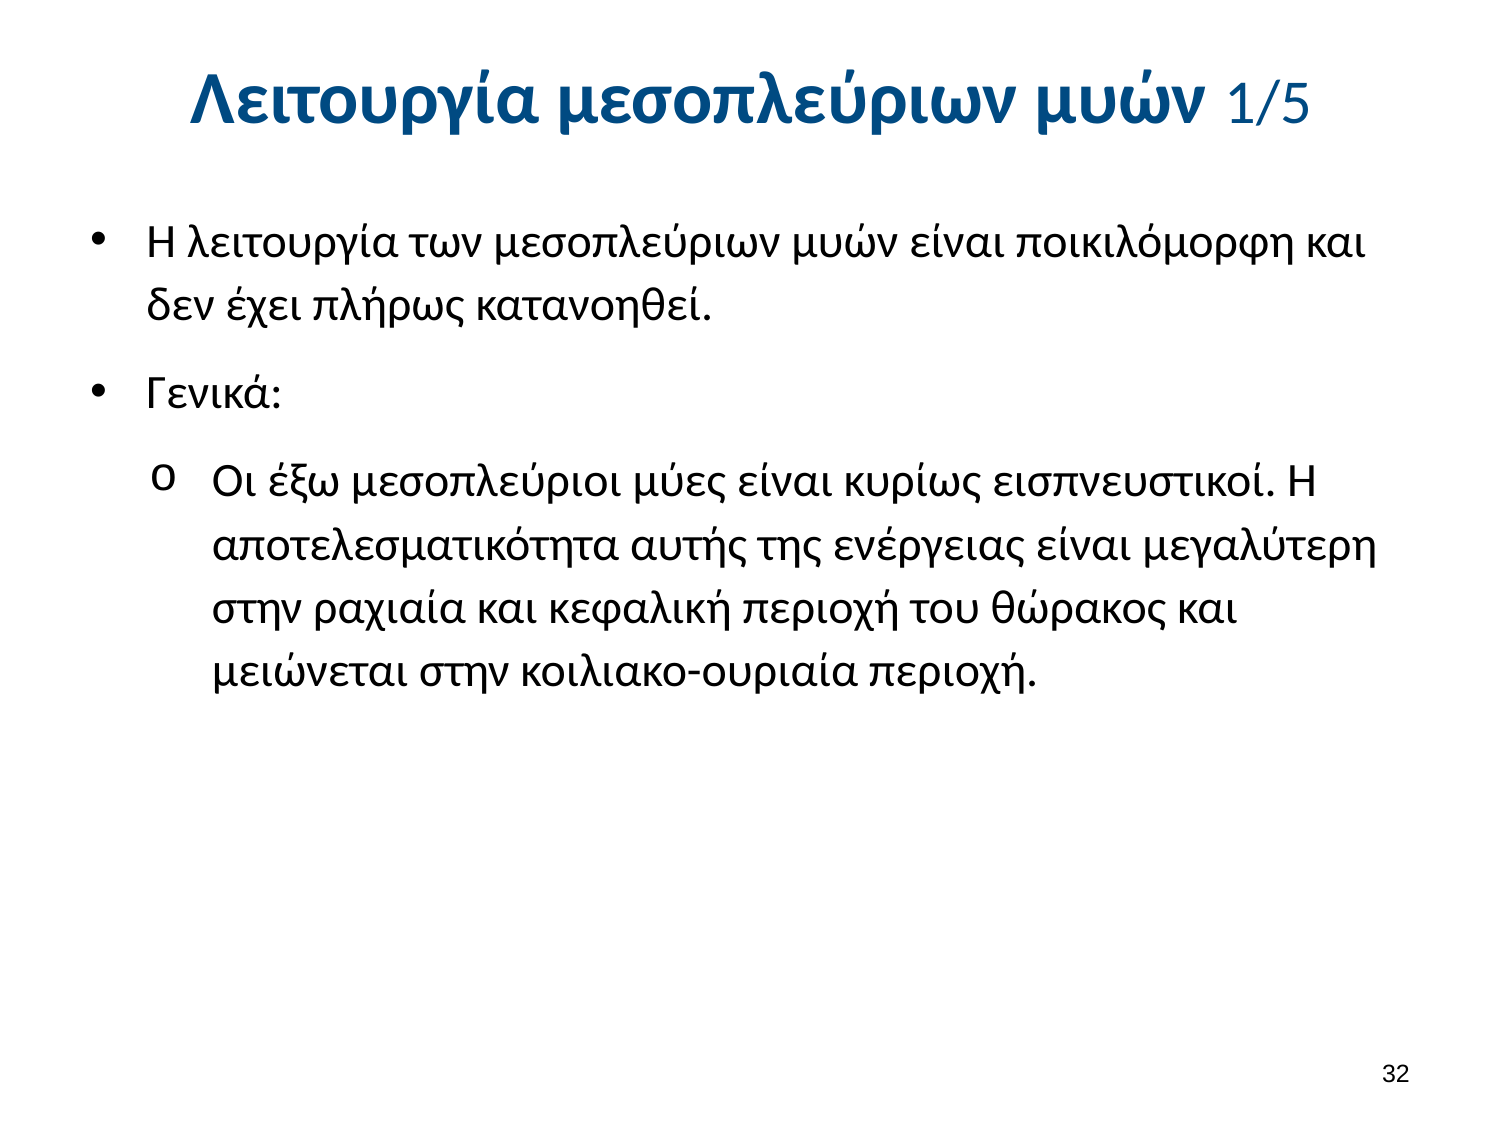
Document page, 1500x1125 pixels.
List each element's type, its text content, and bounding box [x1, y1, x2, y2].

slide_number 31 [1074, 1042, 1425, 1103]
list Η λειτουργία των μεσοπλεύριων μυών είναι ποικιλόμορφη και δεν έχει πλήρως κατανοηθεί. Γενικά: Οι έξω μεσοπλεύριοι μύες είναι κυρίως εισπνευστικοί. Η αποτελεσματικότητα αυτής της ενέργειας είναι μεγαλύτερη στην ραχιαία και κεφαλική περιοχή του θώρακος και μειώνεται στην κοιλιακο-ουριαία περιοχή. [75, 196, 1425, 1024]
title Λειτουργία μεσοπλεύριων μυών 1/5 [76, 19, 1427, 169]
